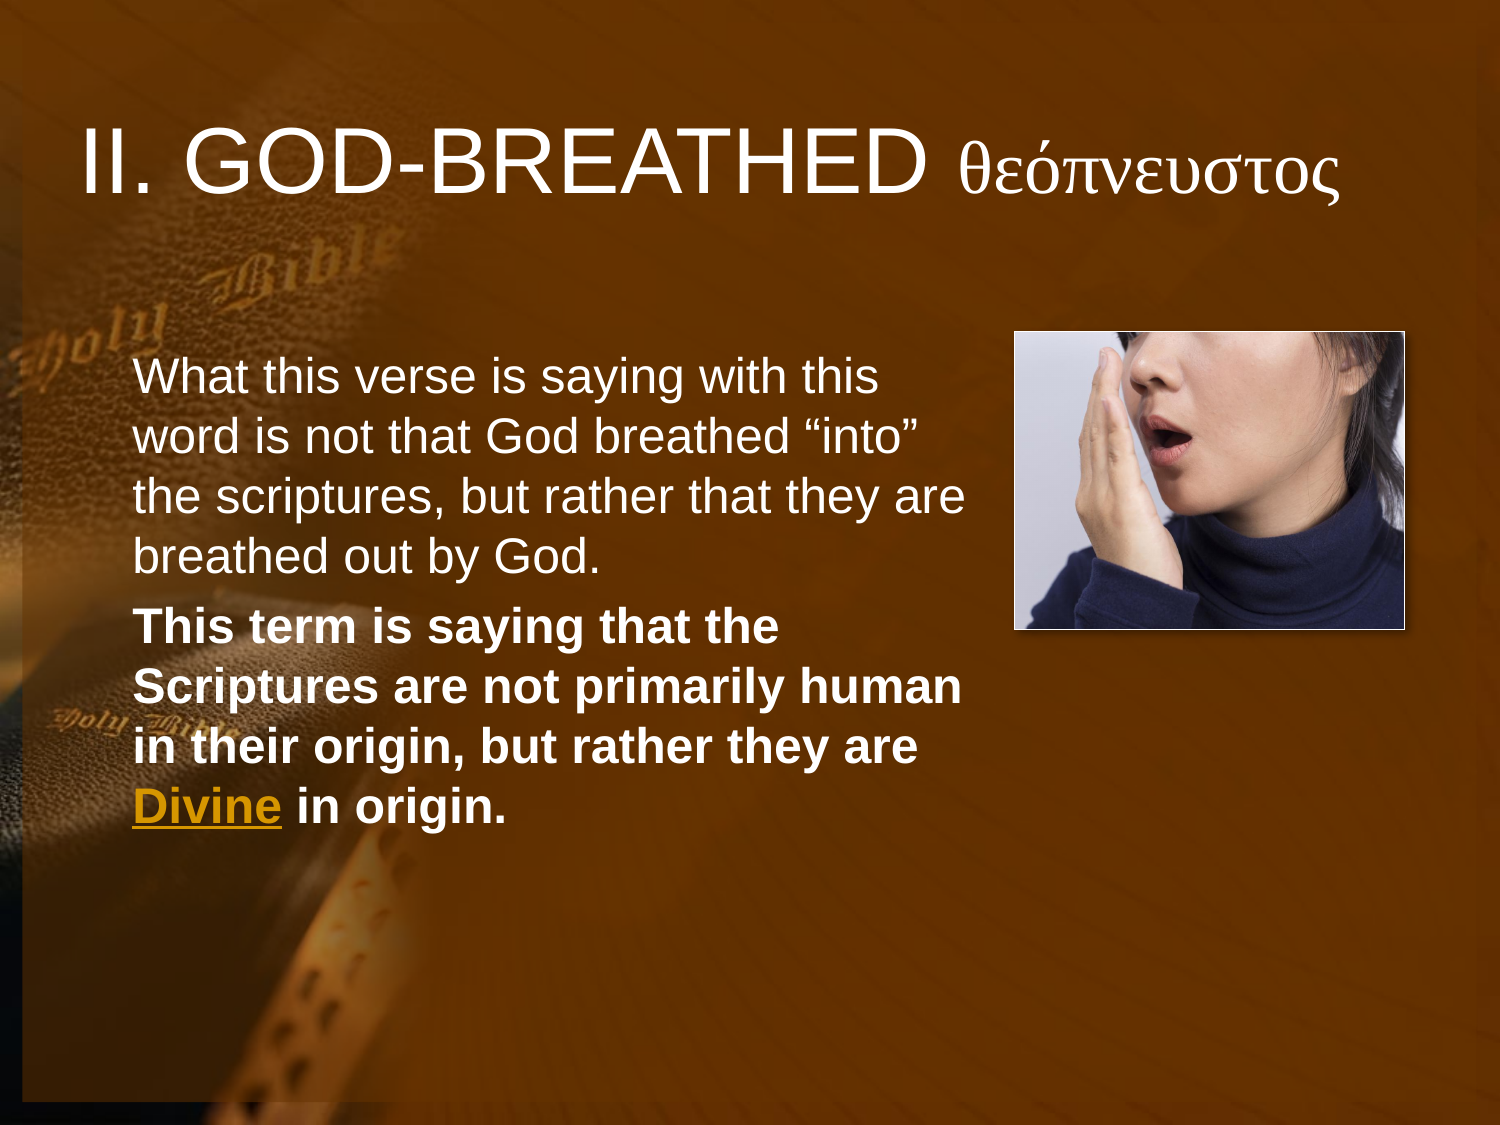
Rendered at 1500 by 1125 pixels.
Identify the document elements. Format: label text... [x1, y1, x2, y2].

list What this verse is saying with this word is not that God breathed “into” the scriptures, but rather that they are breathed out by God. This term is saying that the Scriptures are not primarily human in their origin, but rather they are Divine in origin. [117, 335, 1015, 903]
title II. GOD-BREATHED θεόπνευστος [63, 74, 1359, 220]
picture [0, 0, 1500, 1125]
